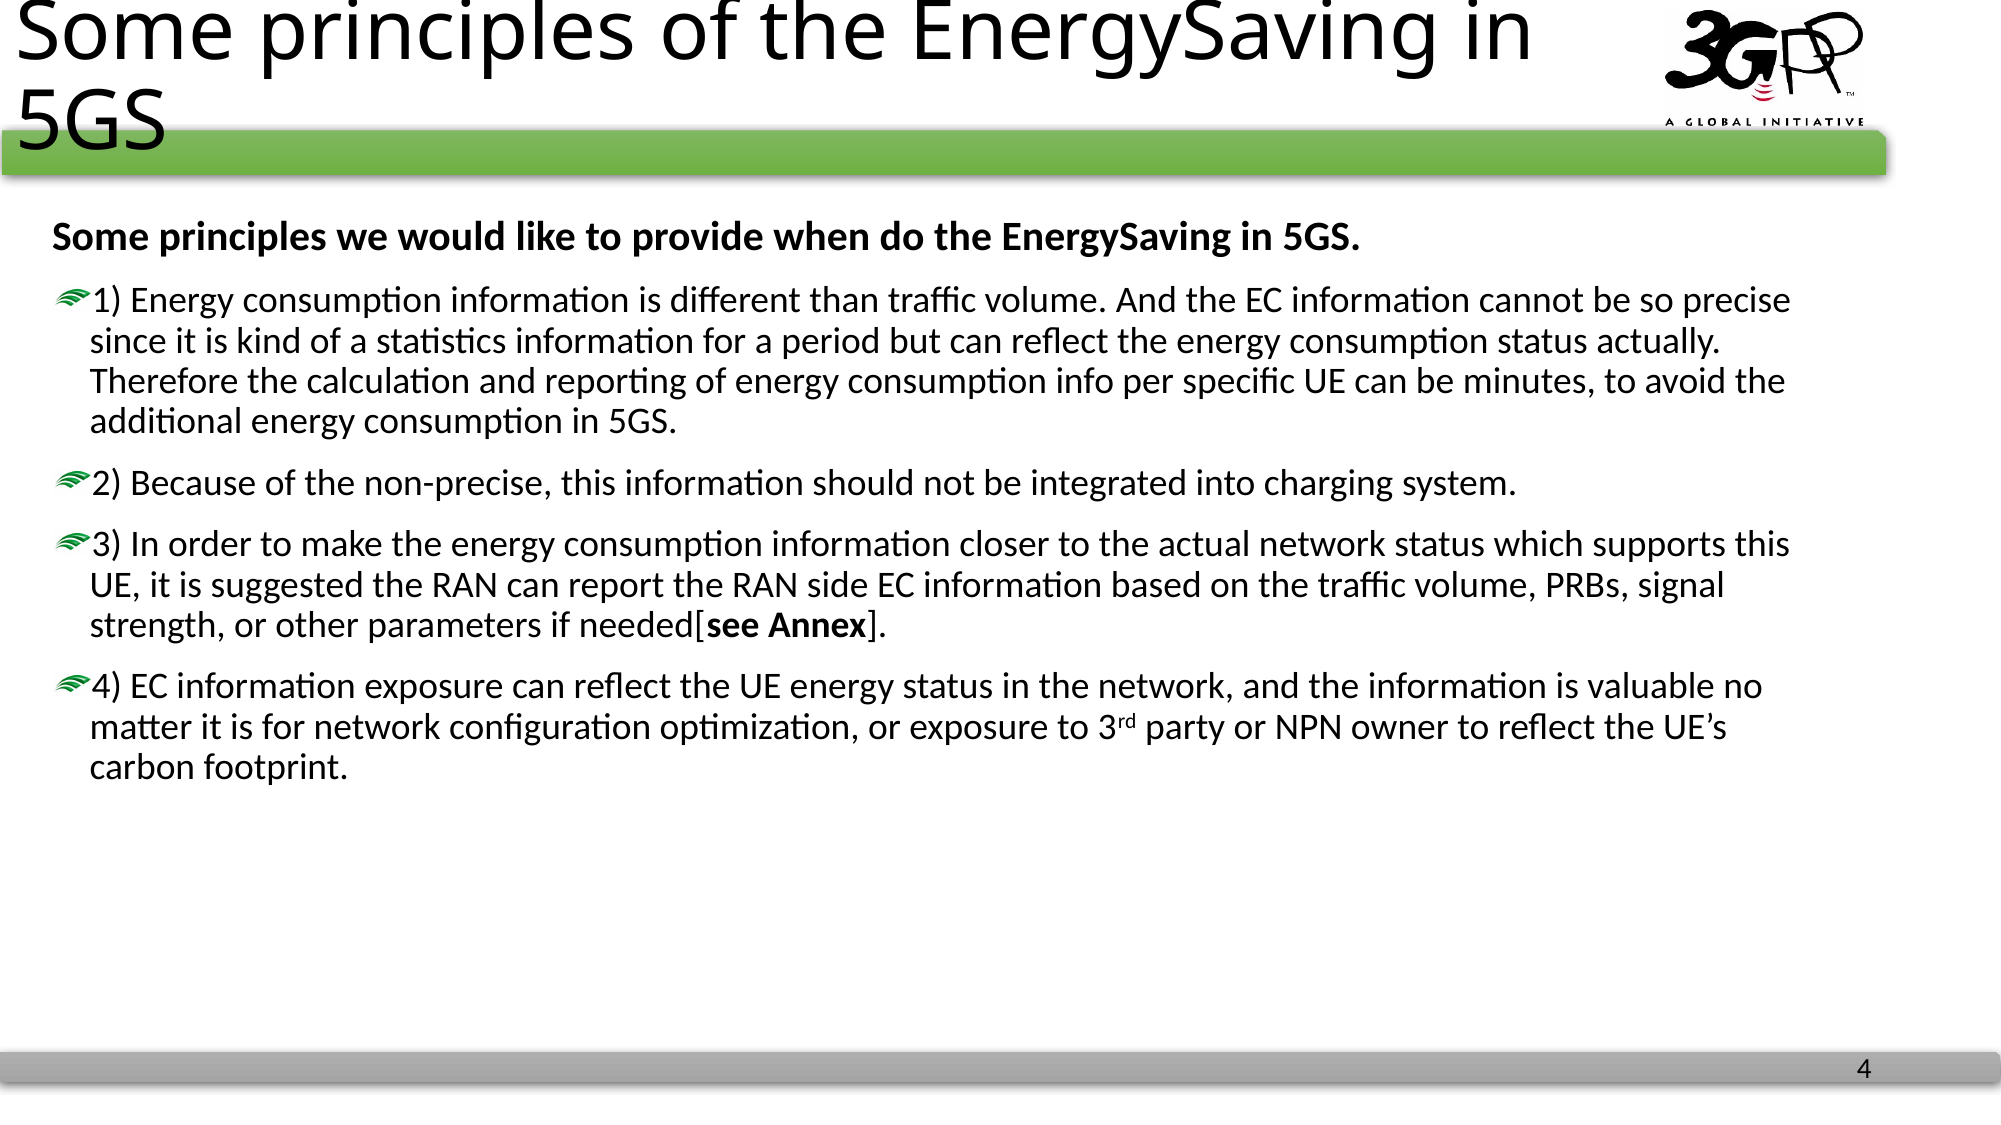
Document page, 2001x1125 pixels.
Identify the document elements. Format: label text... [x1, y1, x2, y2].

title Some principles of the EnergySaving in 5GS [0, 0, 1725, 187]
picture [52, 529, 92, 556]
picture [52, 285, 92, 312]
picture [52, 671, 92, 698]
list Some principles we would like to provide when do the EnergySaving in 5GS. 1) Energy consumption information is different than traffic volume. And the EC information cannot be so precise since it is kind of a statistics information for a period but can reflect the energy consumption status actually. Therefore the calculation and reporting of energy consumption info per specific UE can be minutes, to avoid the additional energy consumption in 5GS. 2) Because of the non-precise, this information should not be integrated into charging system. 3) In order to make the energy consumption information closer to the actual network status which supports this UE, it is suggested the RAN can report the RAN side EC information based on the traffic volume, PRBs, signal strength, or other parameters if needed[see Annex]. 4) EC information exposure can reflect the UE energy status in the network, and the information is valuable no matter it is for network configuration optimization, or exposure to 3rd party or NPN owner to reflect the UE’s carbon footprint. [37, 206, 1817, 966]
picture [1725, 10, 1863, 126]
picture [52, 467, 92, 494]
